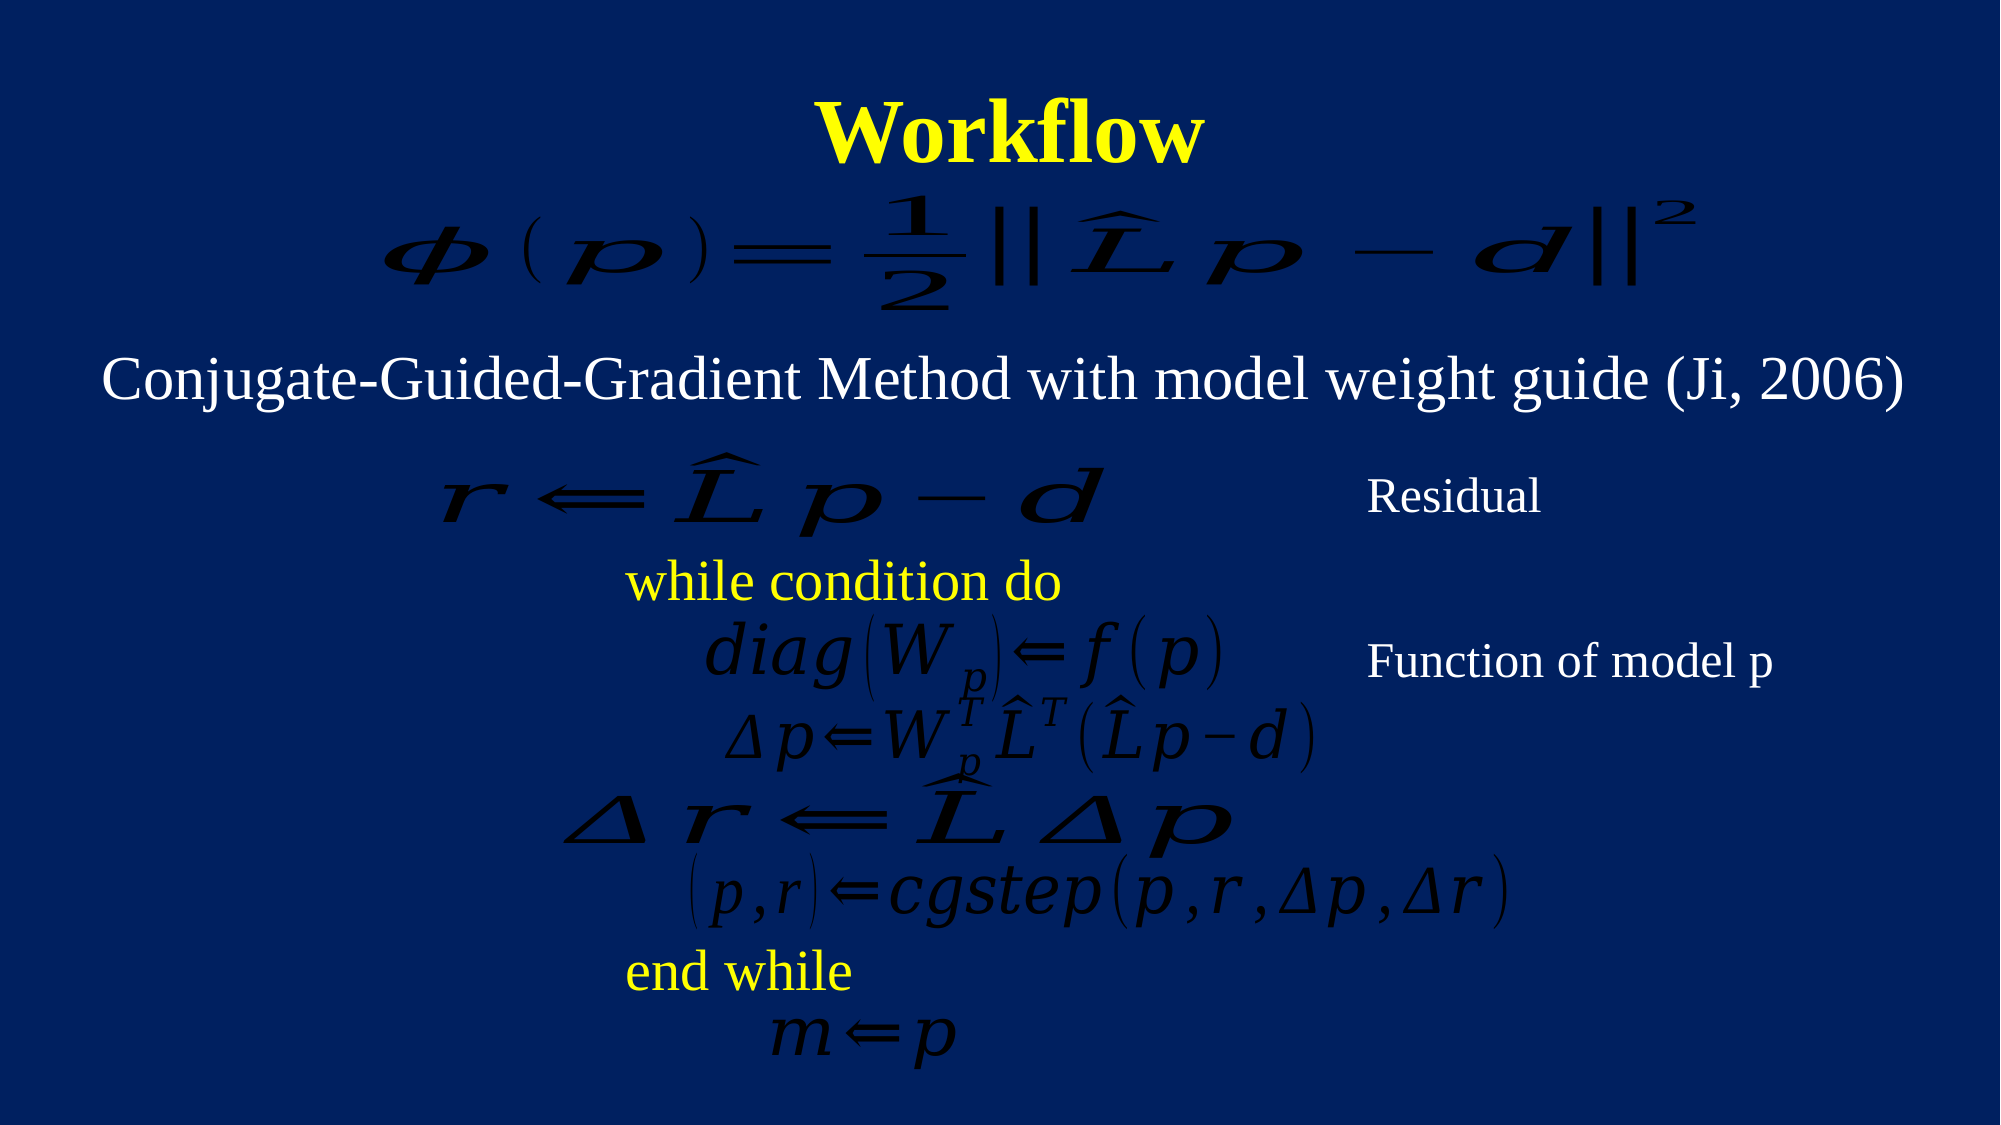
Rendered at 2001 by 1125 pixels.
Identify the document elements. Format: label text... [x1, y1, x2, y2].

text_box Workflow [336, 63, 1684, 188]
text_box Conjugate-Guided-Gradient Method with model weight guide (Ji, 2006) [86, 329, 1934, 420]
text_box end while [610, 924, 1240, 1010]
text_box while condition do [610, 534, 1240, 619]
